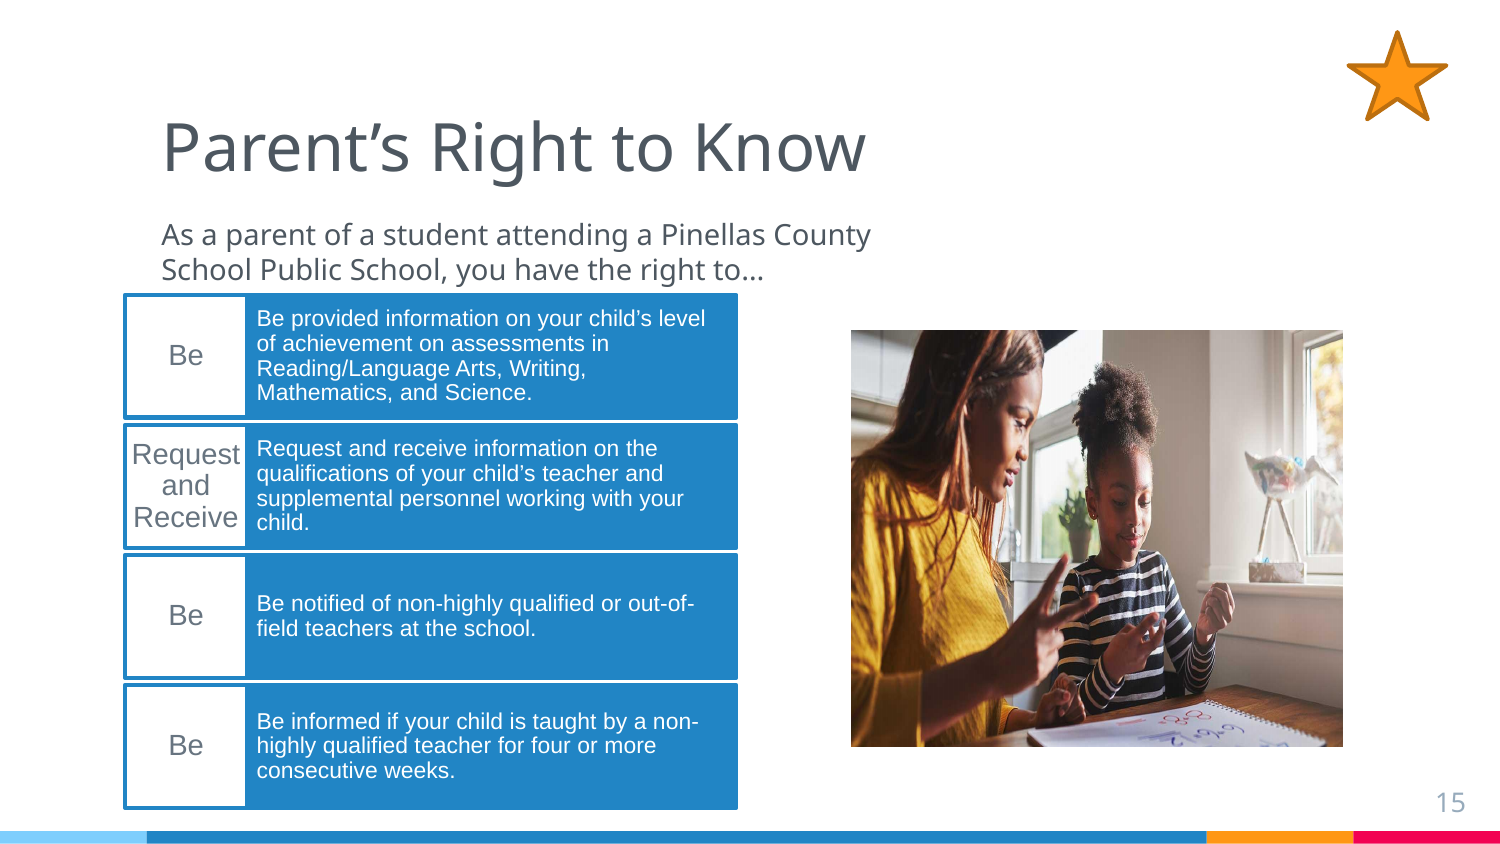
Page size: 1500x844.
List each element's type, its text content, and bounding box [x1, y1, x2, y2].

text_box As a parent of a student attending a Pinellas County School Public School, you have the right to… [146, 208, 897, 294]
text_box [1346, 30, 1449, 122]
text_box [124, 294, 737, 809]
slide_number 15 [1391, 770, 1482, 822]
title Parent’s Right to Know [146, 58, 1207, 200]
picture [850, 330, 1344, 747]
